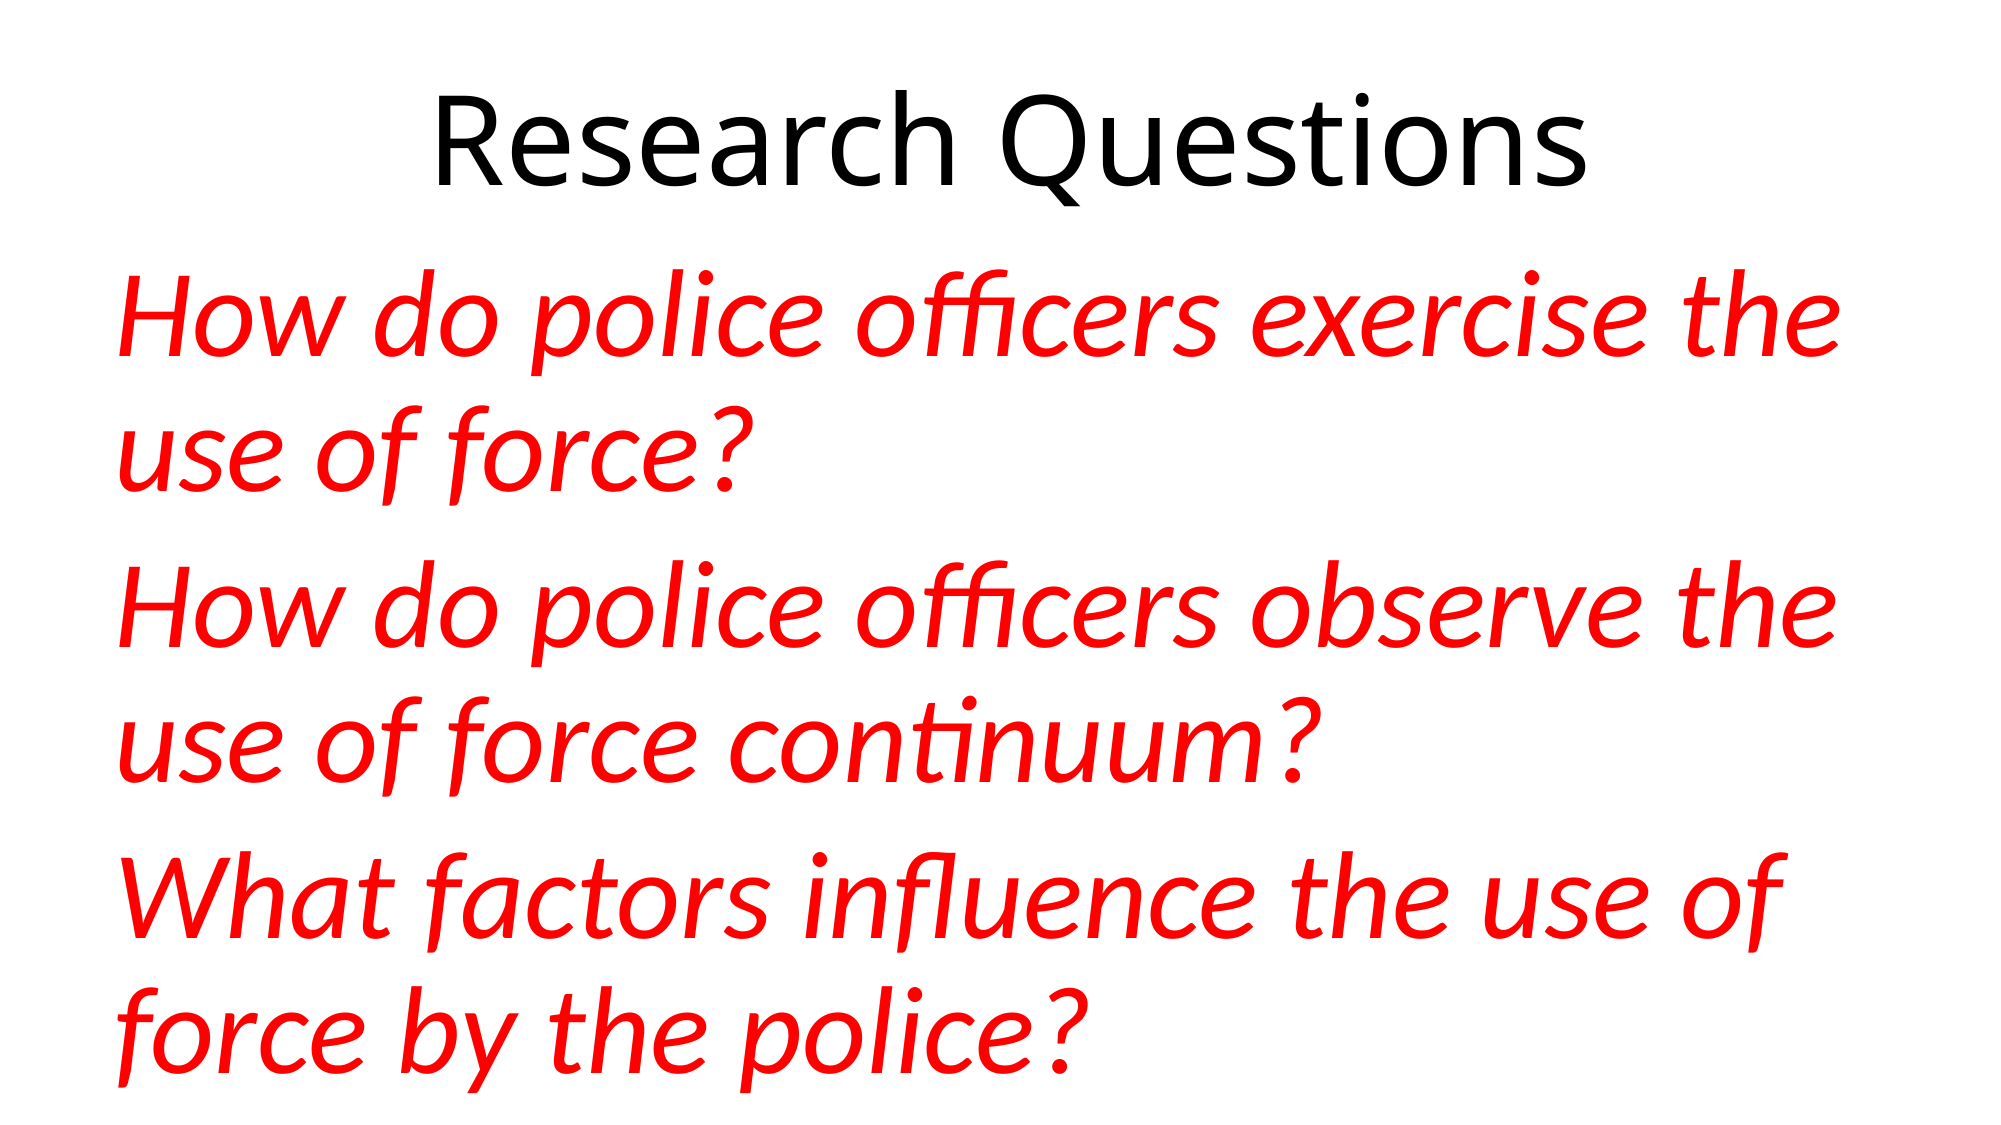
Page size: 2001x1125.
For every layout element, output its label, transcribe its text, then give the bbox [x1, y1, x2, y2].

subtitle How do police officers exercise the use of force? How do police officers observe the use of force continuum? What factors influence the use of force by the police? [99, 241, 1969, 1096]
title Research Questions [259, 26, 1760, 220]
